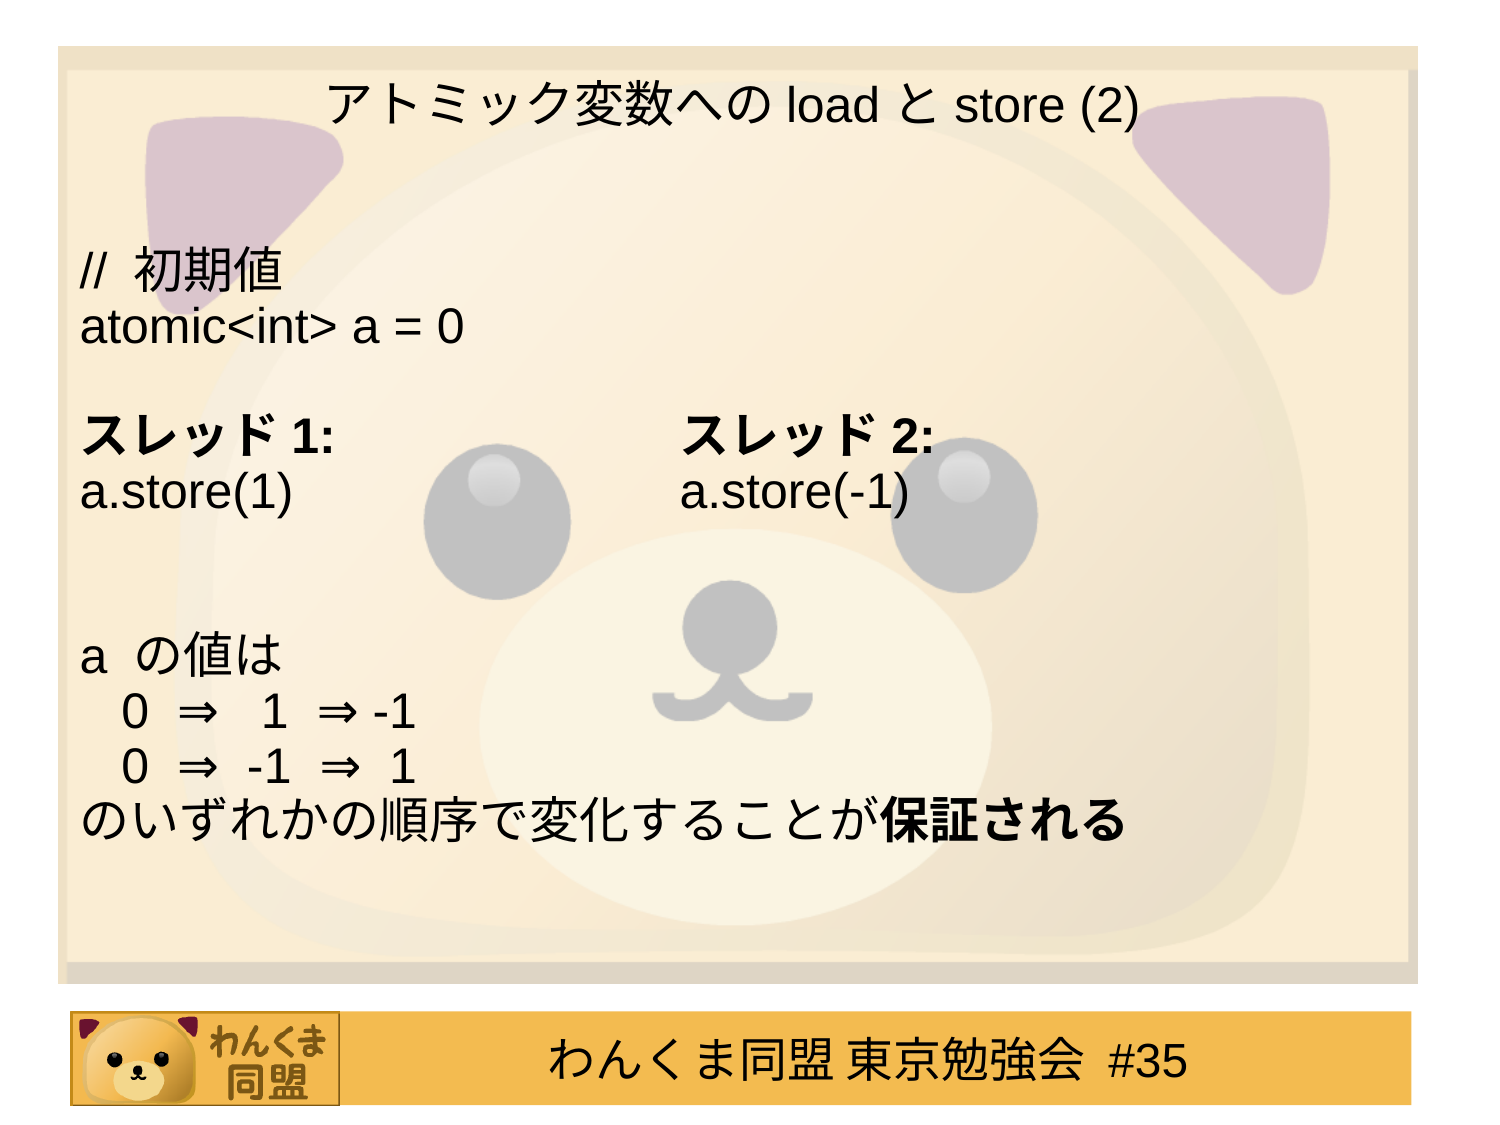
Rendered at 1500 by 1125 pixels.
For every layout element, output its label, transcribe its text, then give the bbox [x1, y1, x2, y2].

picture [58, 46, 1418, 984]
text_box // 初期値 atomic<int> a = 0 スレッド1: スレッド2: a.store(1) a.store(-1) a の値は 0 ⇒ 1 ⇒ -1 0 ⇒ -1 ⇒ 1 のいずれかの順序で変化することが保証される [64, 172, 1400, 908]
picture [70, 1011, 340, 1106]
title アトミック変数へのloadとstore (2) [58, 44, 1407, 162]
